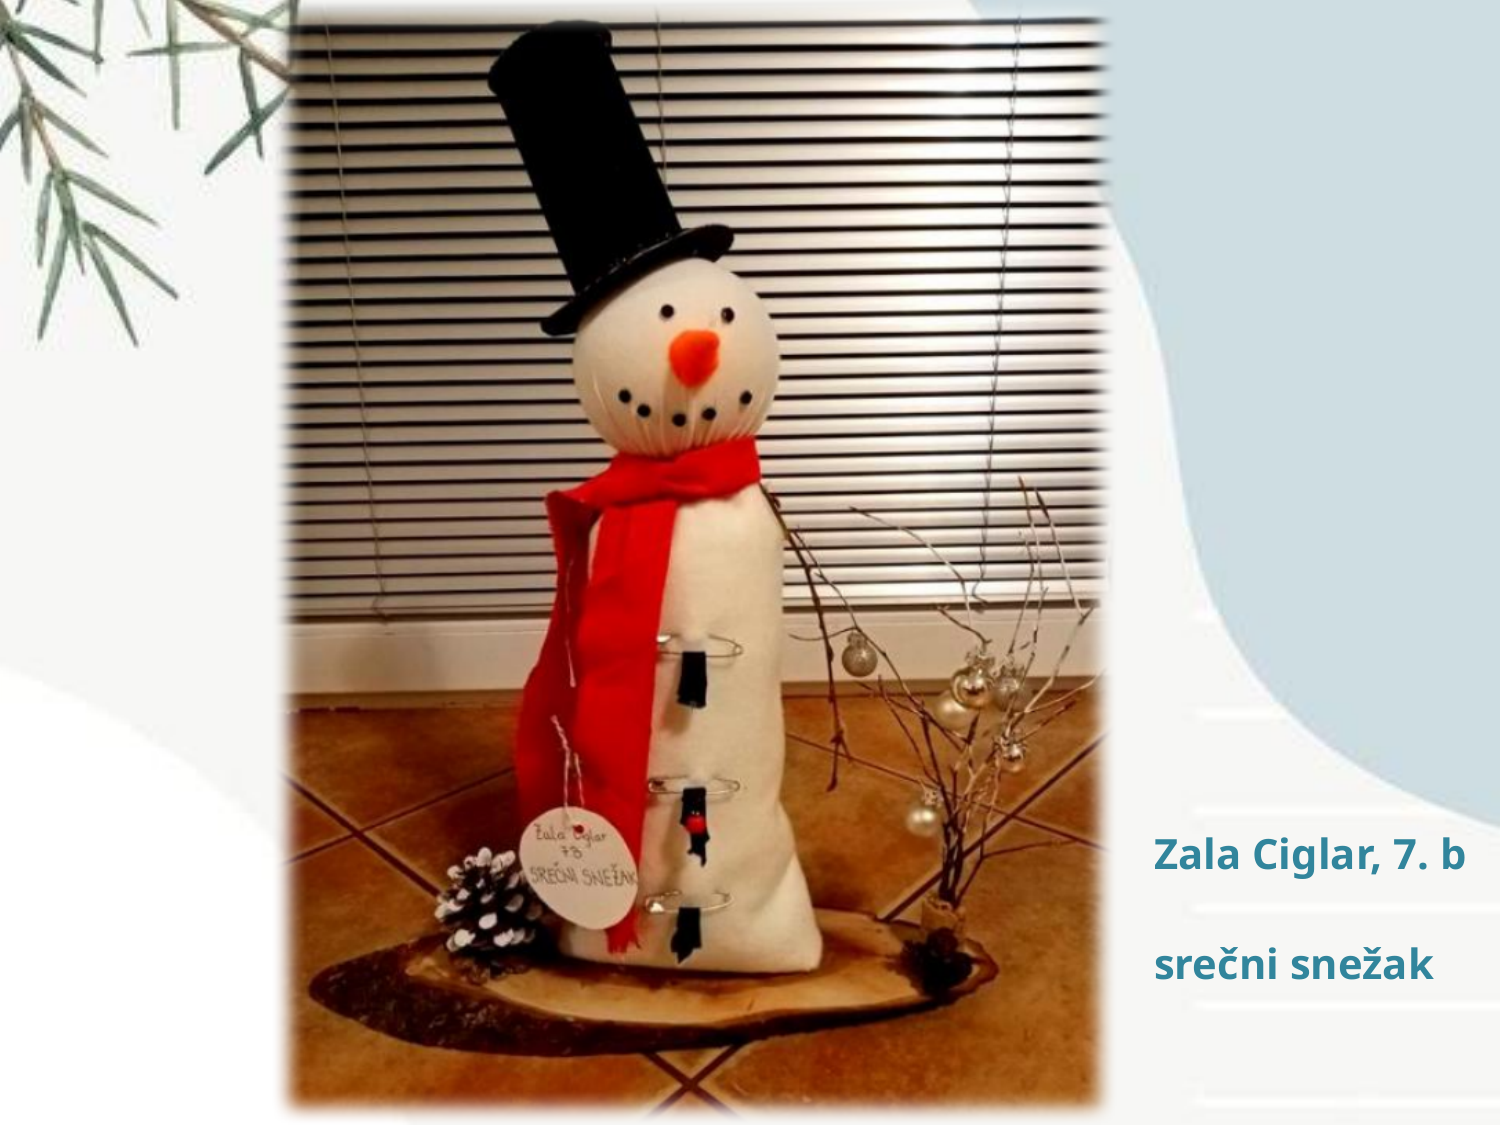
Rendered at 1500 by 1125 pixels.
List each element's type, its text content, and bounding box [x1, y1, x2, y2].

text_box Zala Ciglar, 7. b srečni snežak [1139, 815, 1487, 996]
picture [0, 0, 1500, 1125]
